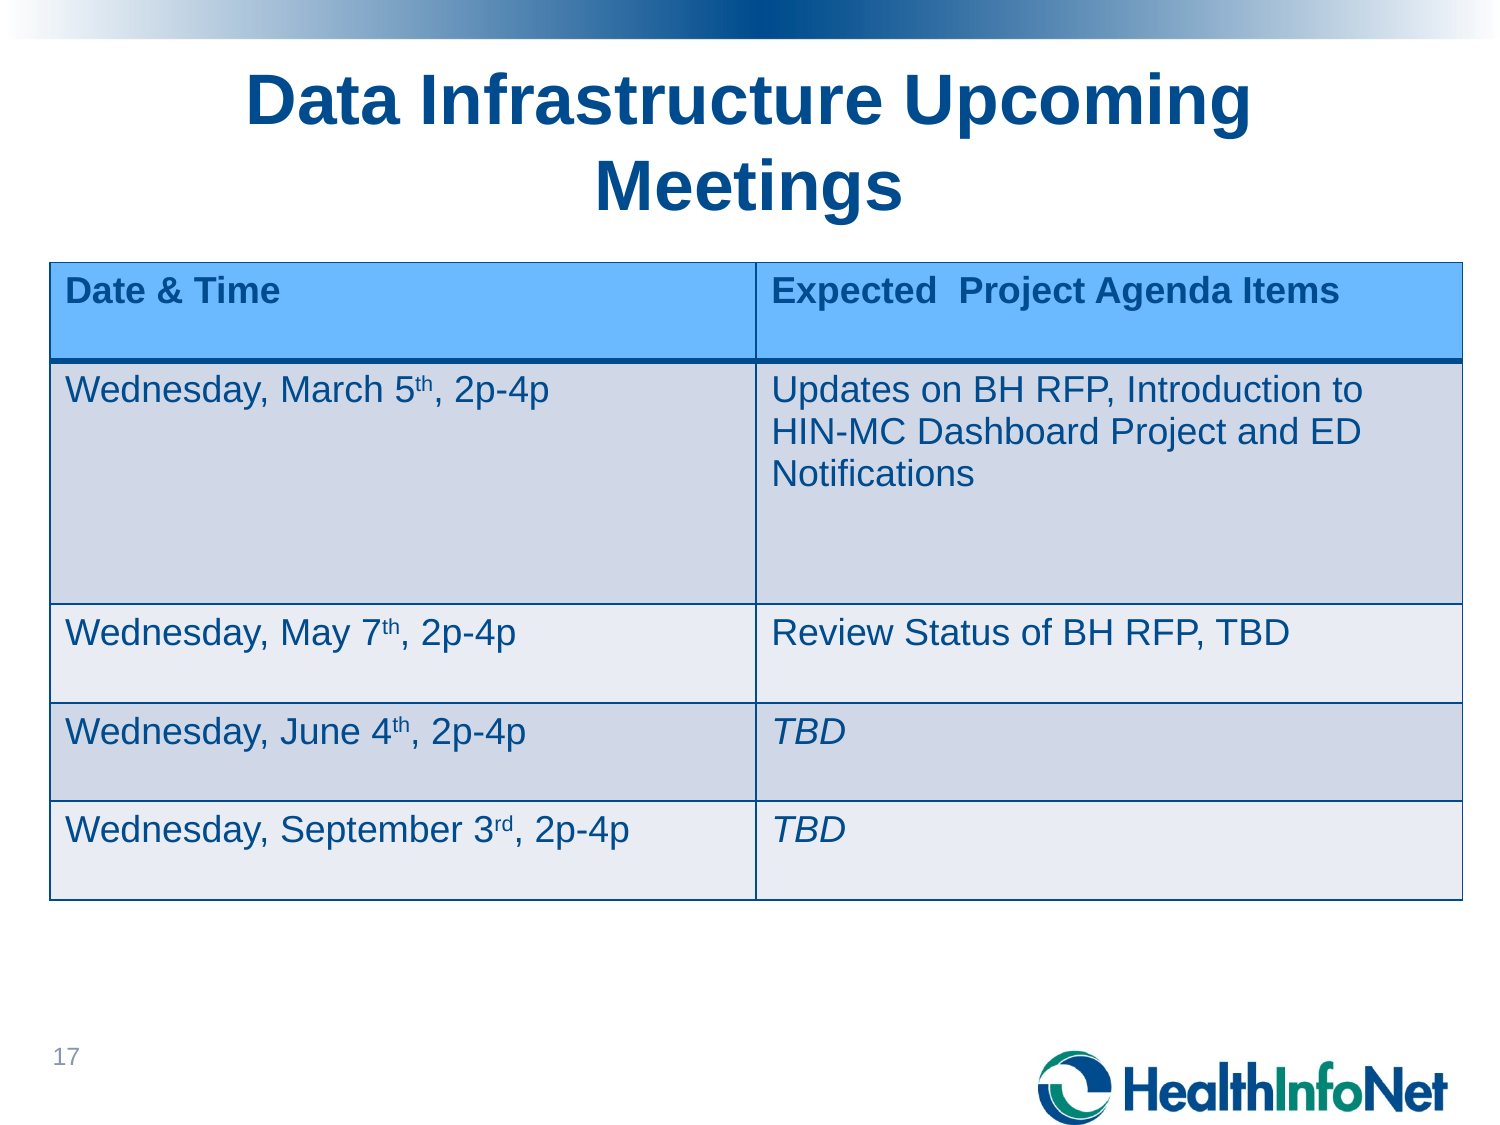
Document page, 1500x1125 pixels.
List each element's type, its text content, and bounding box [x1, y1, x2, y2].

picture [0, 0, 1500, 1125]
table_cell TBD [757, 704, 1462, 800]
table_cell Review Status of BH RFP, TBD [757, 605, 1462, 702]
table_cell Wednesday, March 5th, 2p-4p [51, 364, 755, 603]
table_cell Wednesday, September 3rd, 2p-4p [51, 802, 755, 899]
table_cell Updates on BH RFP, Introduction to HIN-MC Dashboard Project and ED Notifications [757, 364, 1462, 603]
slide_number 17 [37, 1025, 388, 1085]
table_cell TBD [757, 802, 1462, 899]
table_header Expected Project Agenda Items [757, 263, 1462, 358]
title Data Infrastructure Upcoming Meetings [75, 45, 1425, 233]
table_cell Wednesday, May 7th, 2p-4p [51, 605, 755, 702]
table_cell Wednesday, June 4th, 2p-4p [51, 704, 755, 800]
table_header Date & Time [51, 263, 755, 358]
